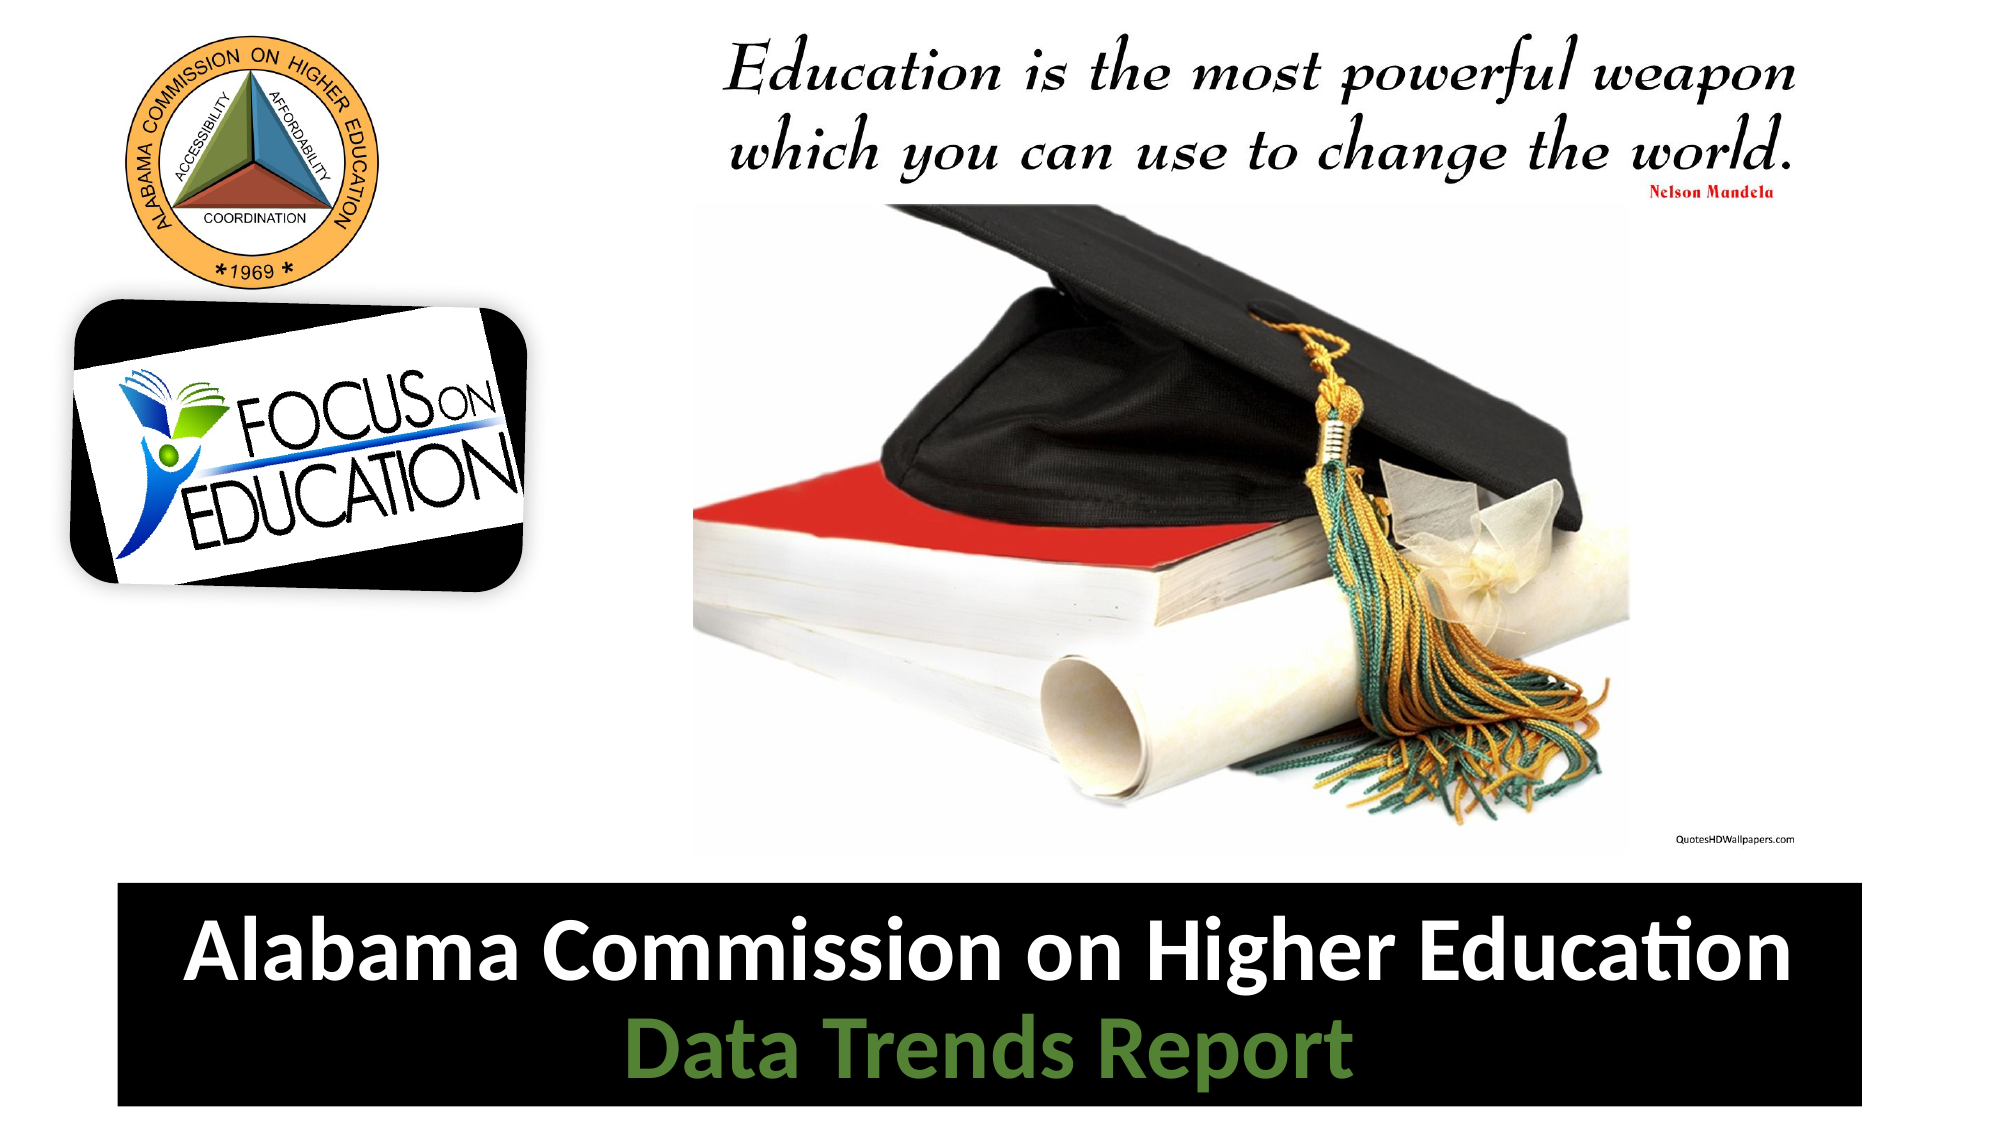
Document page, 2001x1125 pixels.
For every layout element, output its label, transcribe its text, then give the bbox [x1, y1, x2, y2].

title Alabama Commission on Higher Education Data Trends Report [117, 882, 1862, 1107]
picture [72, 303, 525, 588]
picture [693, 19, 1807, 854]
picture [117, 30, 382, 293]
